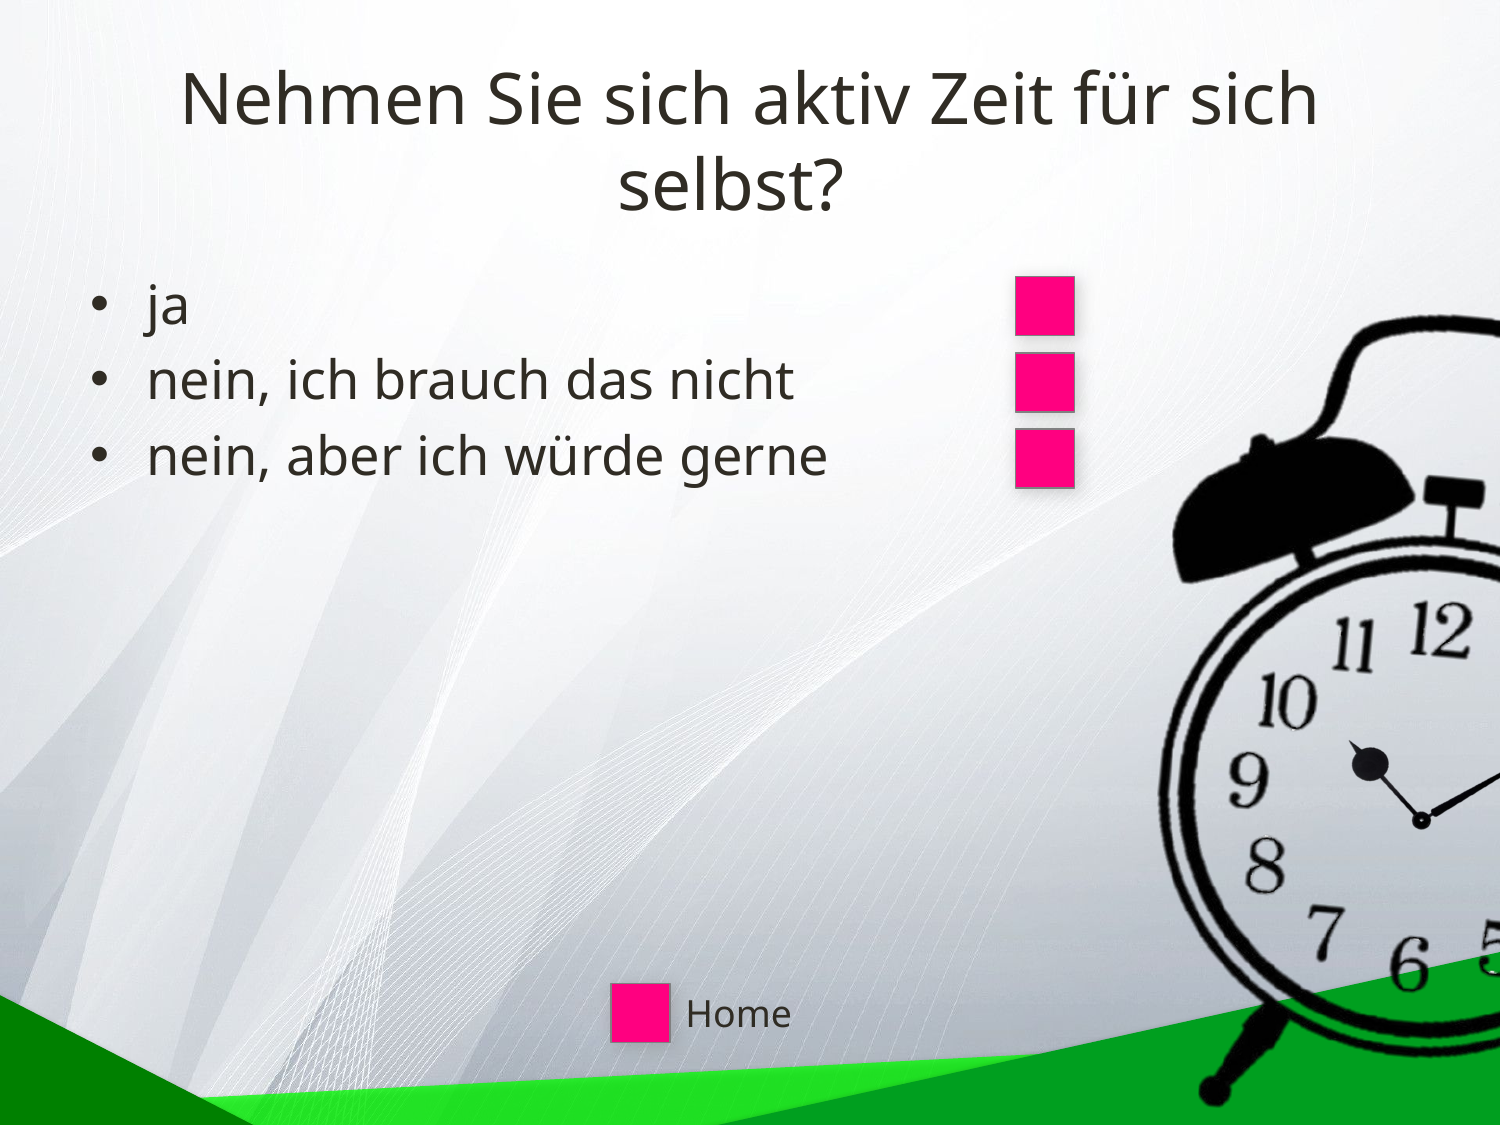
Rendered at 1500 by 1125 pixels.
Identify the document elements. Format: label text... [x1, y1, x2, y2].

text_box [1015, 276, 1075, 336]
text_box [1015, 428, 1075, 489]
title Nehmen Sie sich aktiv Zeit für sich selbst? [75, 45, 1425, 233]
picture [0, 0, 1500, 1125]
text_box [1015, 352, 1075, 413]
list ja nein, ich brauch das nicht nein, aber ich würde gerne [75, 262, 1425, 1005]
